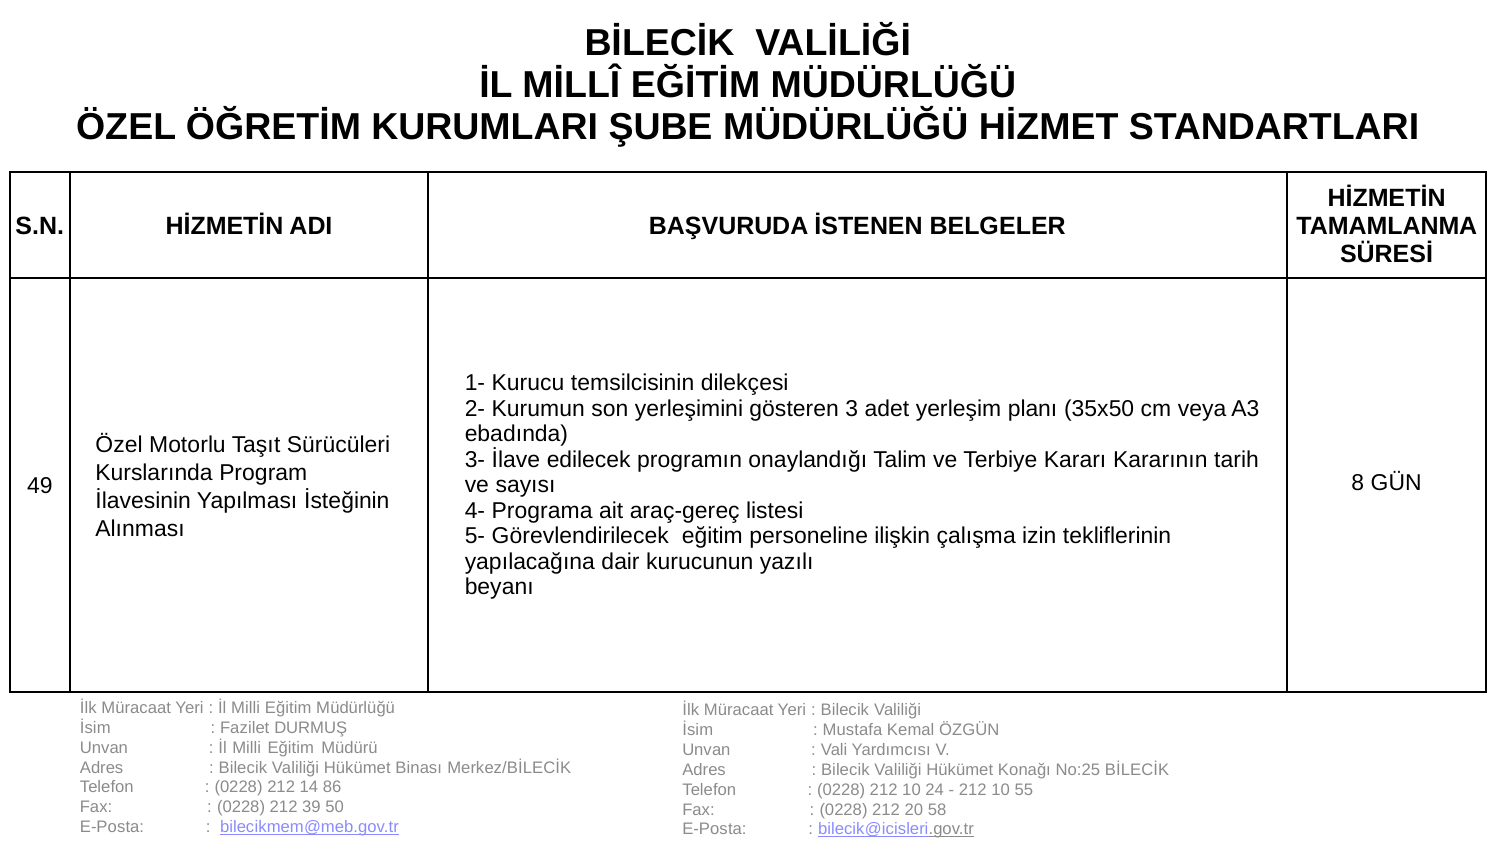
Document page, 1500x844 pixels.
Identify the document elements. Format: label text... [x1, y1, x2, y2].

table_cell S.N. [11, 173, 69, 277]
table_cell BAŞVURUDA İSTENEN BELGELER [429, 173, 1286, 277]
table_header BİLECİK VALİLİĞİ İL MİLLÎ EĞİTİM MÜDÜRLÜĞÜ ÖZEL ÖĞRETİM KURUMLARI ŞUBE MÜDÜRLÜĞÜ HİZMET STANDARTLARI [10, 0, 1486, 171]
table_cell Özel Motorlu Taşıt Sürücüleri Kurslarında Program İlavesinin Yapılması İsteğinin Alınması [71, 279, 427, 691]
table_cell 1- Kurucu temsilcisinin dilekçesi 2- Kurumun son yerleşimini gösteren 3 adet yerleşim planı (35x50 cm veya A3 ebadında) 3- İlave edilecek programın onaylandığı Talim ve Terbiye Kararı Kararının tarih ve sayısı 4- Programa ait araç-gereç listesi 5- Görevlendirilecek eğitim personeline ilişkin çalışma izin tekliflerinin yapılacağına dair kurucunun yazılı beyanı [429, 279, 1286, 691]
table_cell HİZMETİN TAMAMLANMA SÜRESİ [1288, 173, 1485, 277]
table_cell HİZMETİN ADI [71, 173, 427, 277]
table_cell 49 [11, 279, 69, 691]
table_cell 8 GÜN [1288, 279, 1485, 691]
